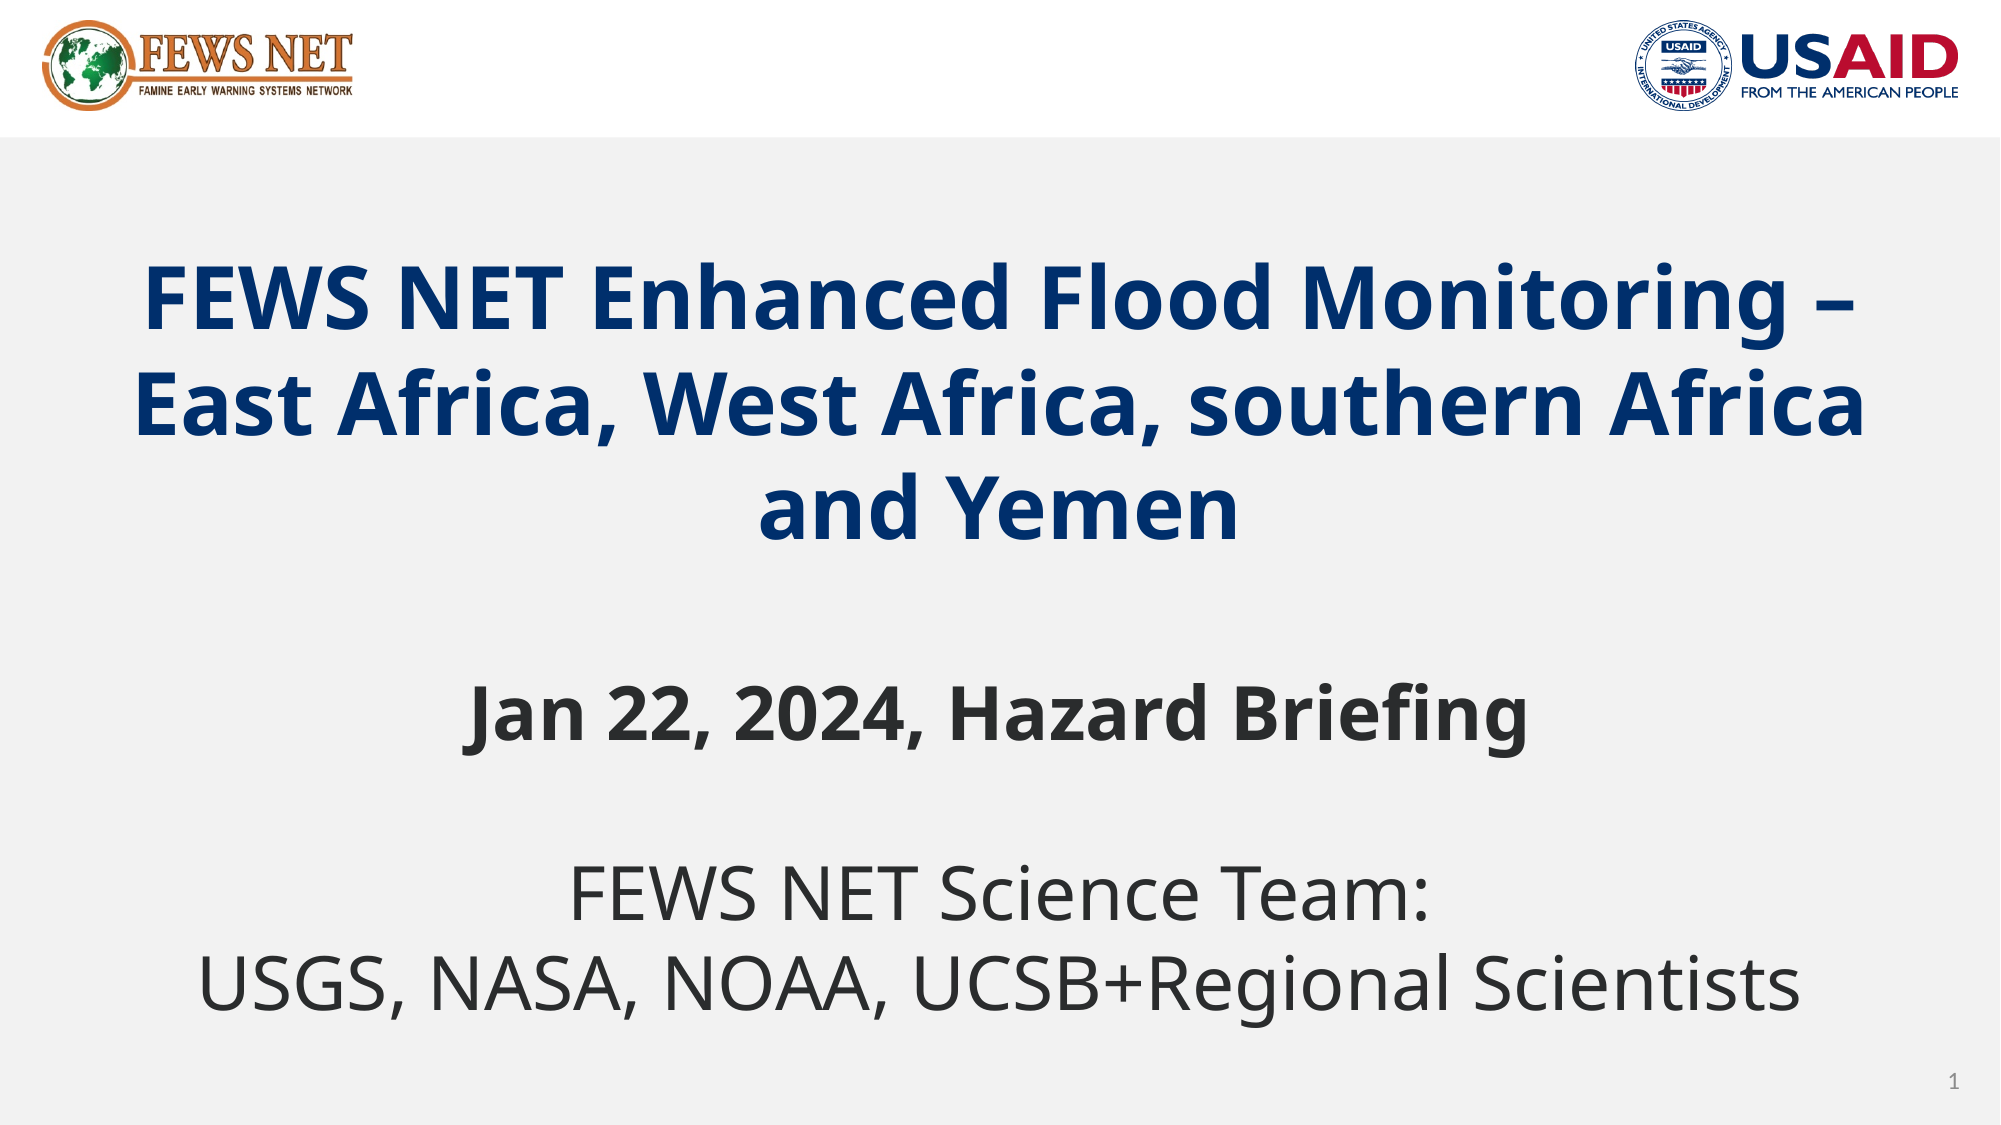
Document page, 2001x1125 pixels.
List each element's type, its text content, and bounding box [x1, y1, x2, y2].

picture [42, 20, 353, 111]
text_box Jan 22, 2024, Hazard Briefing FEWS NET Science Team: USGS, NASA, NOAA, UCSB+Regional Scientists [99, 650, 1900, 913]
picture [1635, 20, 1958, 111]
title FEWS NET Enhanced Flood Monitoring – East Africa, West Africa, southern Africa and Yemen [99, 212, 1900, 588]
